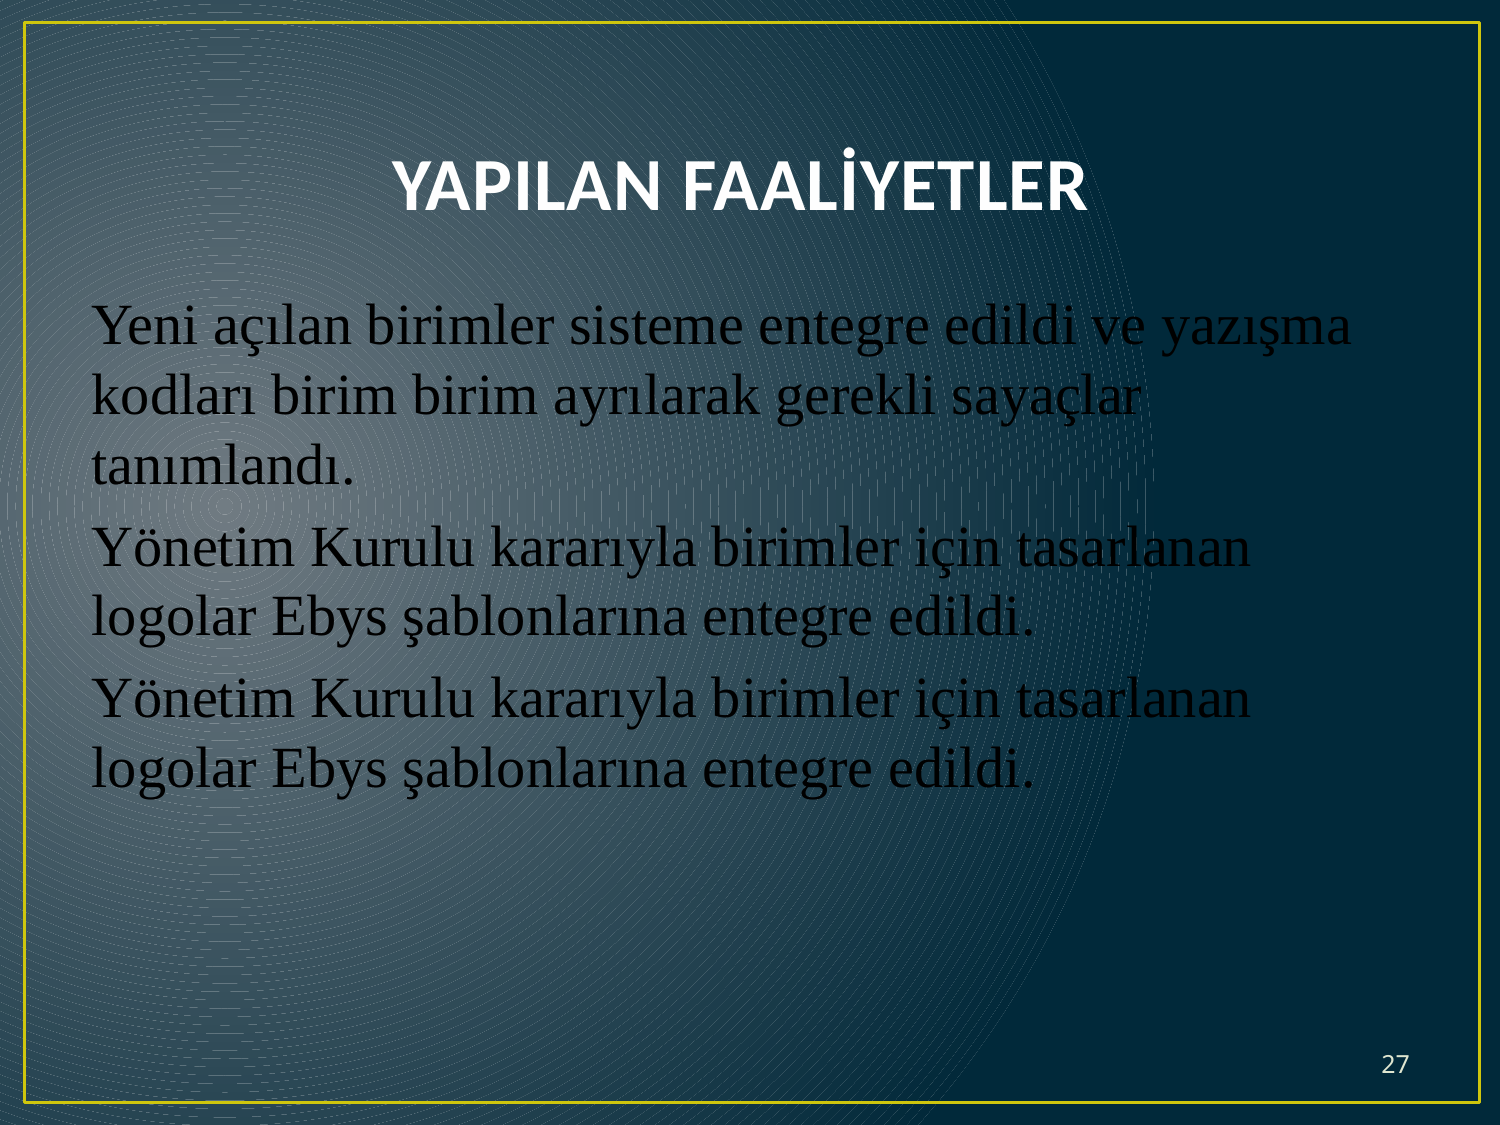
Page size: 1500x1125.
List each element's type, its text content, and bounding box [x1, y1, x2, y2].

slide_number 27 [1074, 1035, 1425, 1096]
list Yeni açılan birimler sisteme entegre edildi ve yazışma kodları birim birim ayrılarak gerekli sayaçlar tanımlandı. Yönetim Kurulu kararıyla birimler için tasarlanan logolar Ebys şablonlarına entegre edildi. Yönetim Kurulu kararıyla birimler için tasarlanan logolar Ebys şablonlarına entegre edildi. [76, 278, 1427, 1076]
title YAPILAN FAALİYETLER [75, 45, 1425, 233]
